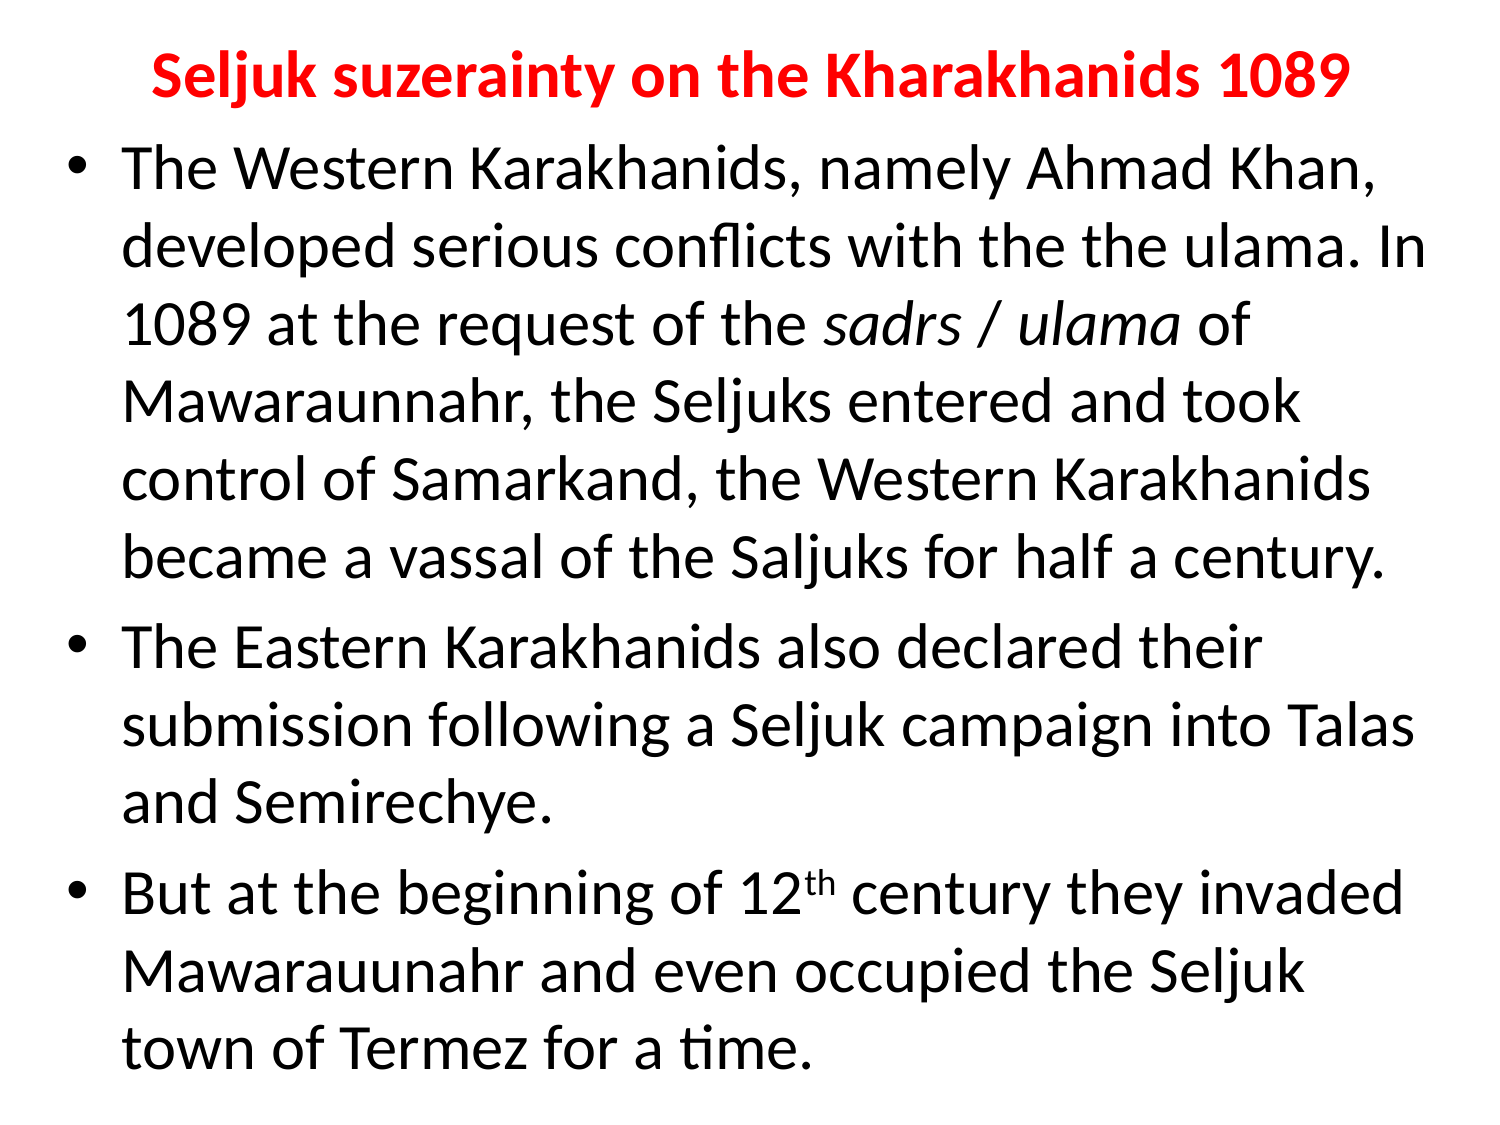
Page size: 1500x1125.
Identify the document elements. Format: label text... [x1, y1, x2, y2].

title Seljuk suzerainty on the Kharakhanids 1089 [26, 24, 1477, 118]
list The Western Karakhanids, namely Ahmad Khan, developed serious conflicts with the the ulama. In 1089 at the request of the sadrs / ulama of Mawaraunnahr, the Seljuks entered and took control of Samarkand, the Western Karakhanids became a vassal of the Saljuks for half a century. The Eastern Karakhanids also declared their submission following a Seljuk campaign into Talas and Semirechye. But at the beginning of 12th century they invaded Mawarauunahr and even occupied the Seljuk town of Termez for a time. [51, 117, 1464, 1097]
